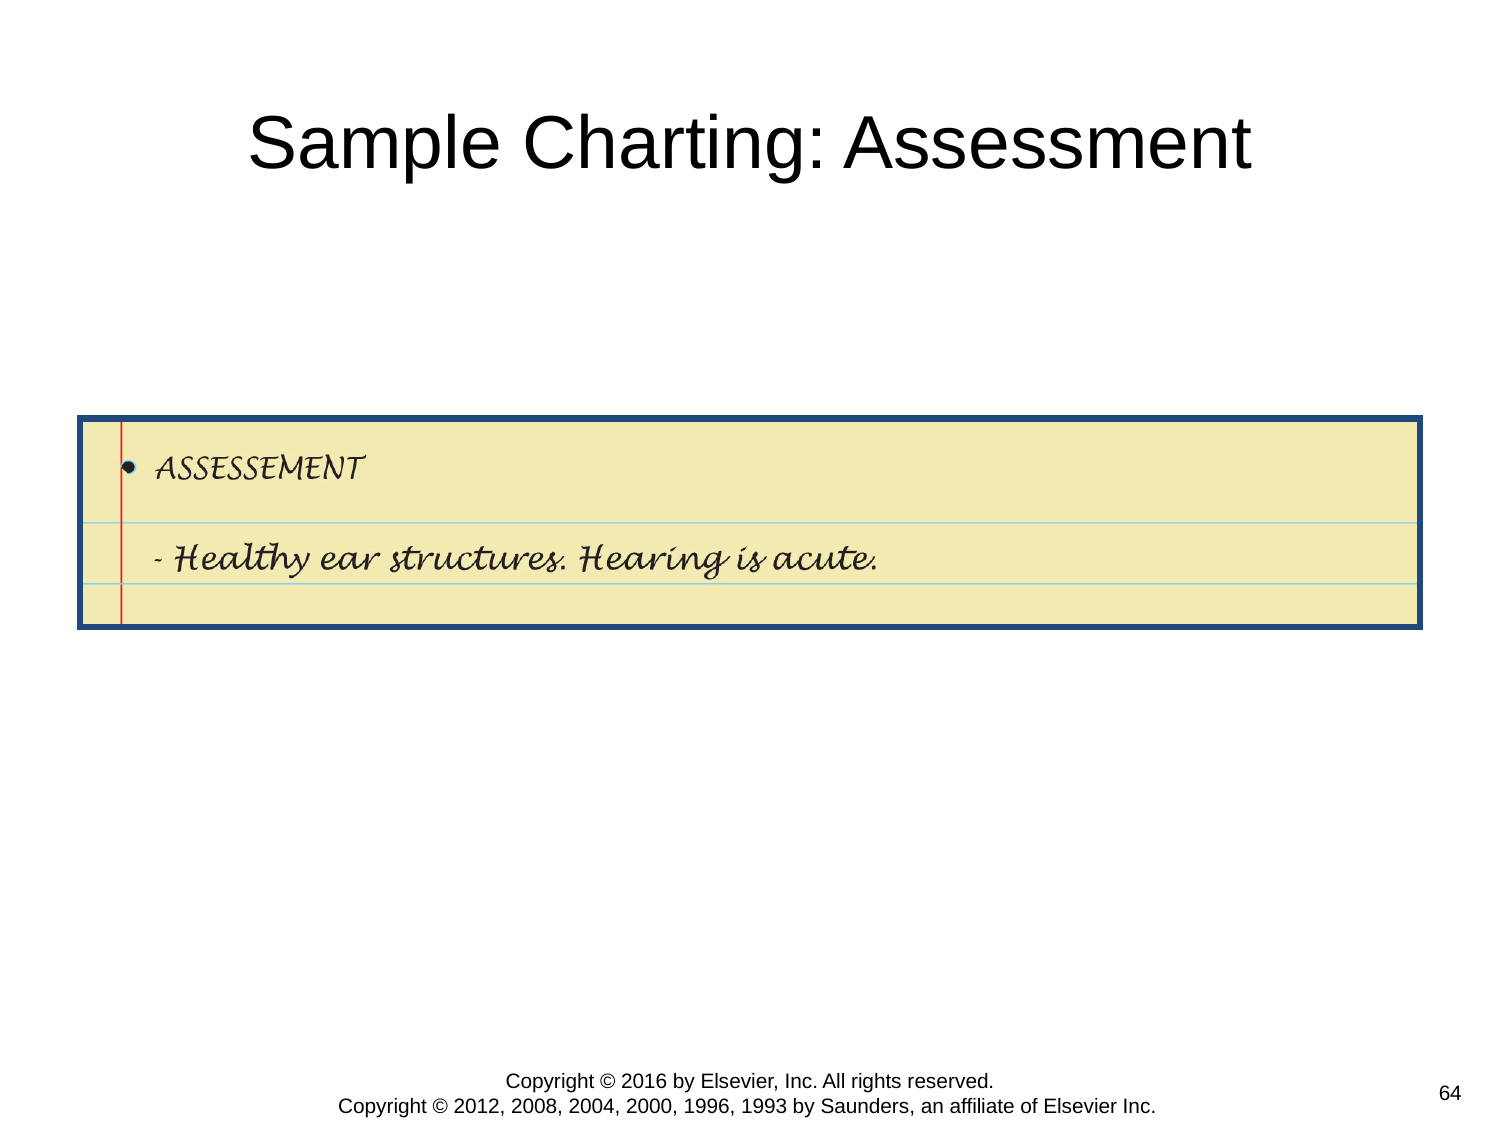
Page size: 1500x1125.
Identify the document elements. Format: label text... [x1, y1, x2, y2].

picture [82, 421, 1418, 625]
footer Copyright © 2016 by Elsevier, Inc. All rights reserved. Copyright © 2012, 2008, 2004, 2000, 1996, 1993 by Saunders, an affiliate of Elsevier Inc. [162, 1059, 1338, 1123]
slide_number 64 [1400, 1060, 1495, 1123]
title Sample Charting: Assessment [75, 45, 1425, 233]
